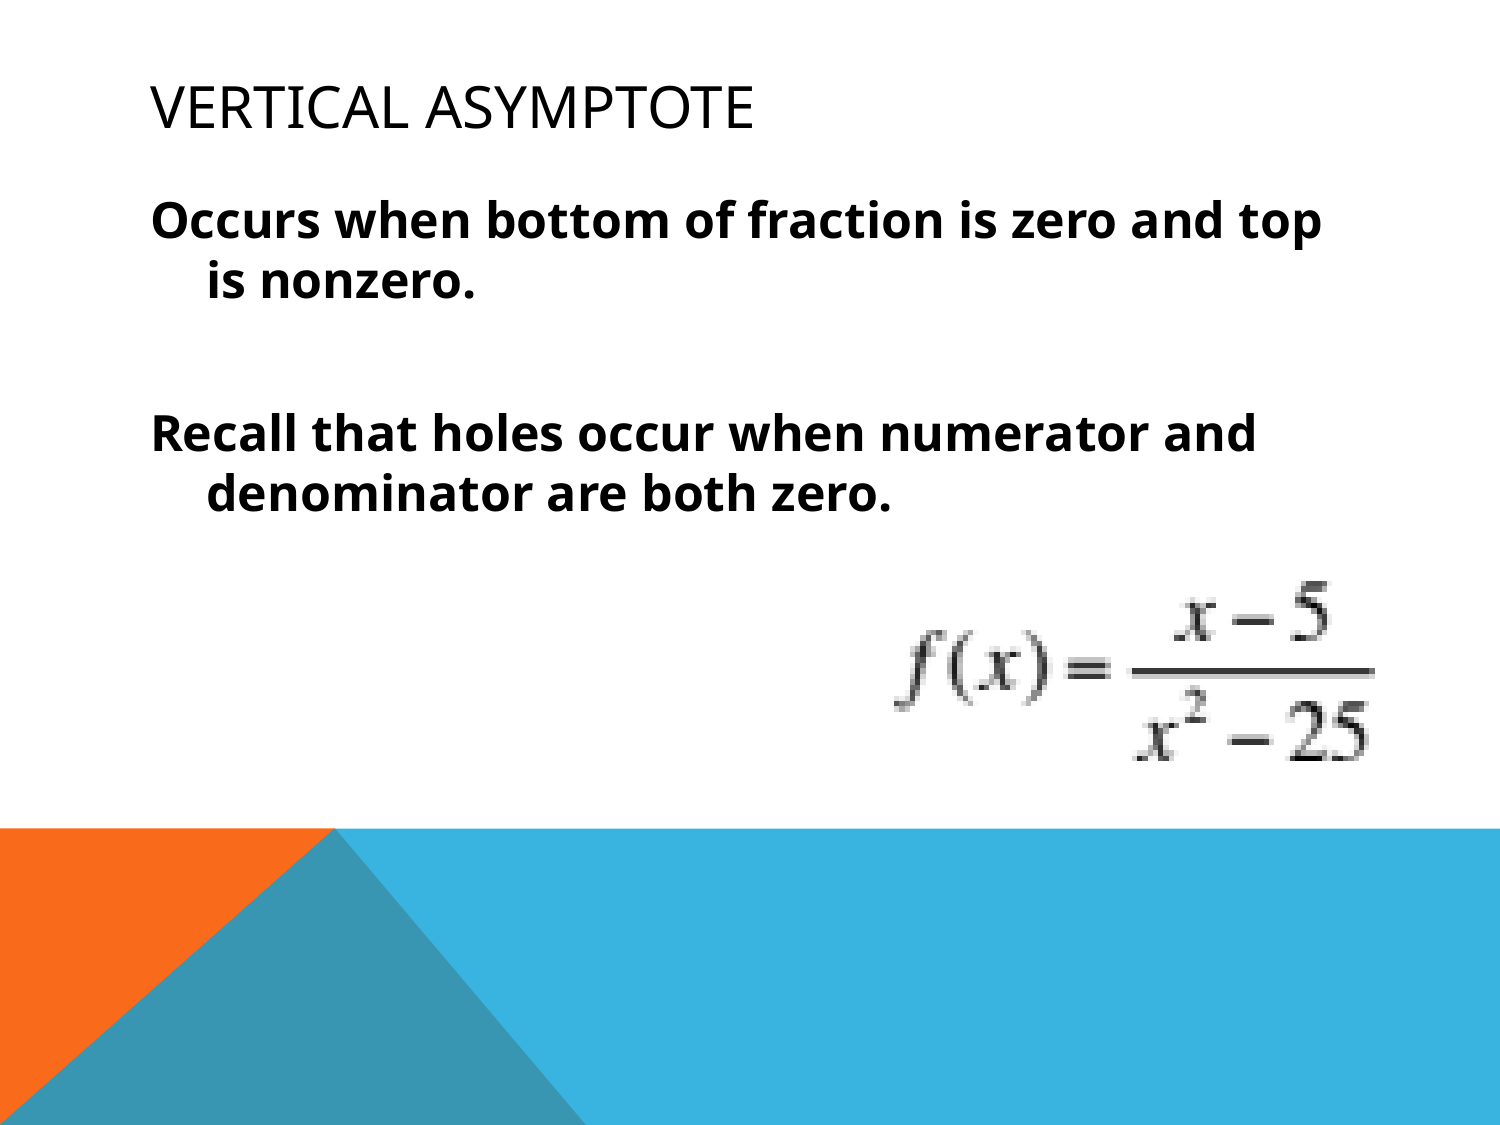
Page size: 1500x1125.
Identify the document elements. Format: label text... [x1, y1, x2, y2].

title Vertical Asymptote [135, 60, 1369, 150]
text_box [884, 553, 1382, 768]
list Occurs when bottom of fraction is zero and top is nonzero. Recall that holes occur when numerator and denominator are both zero. [135, 180, 1369, 768]
